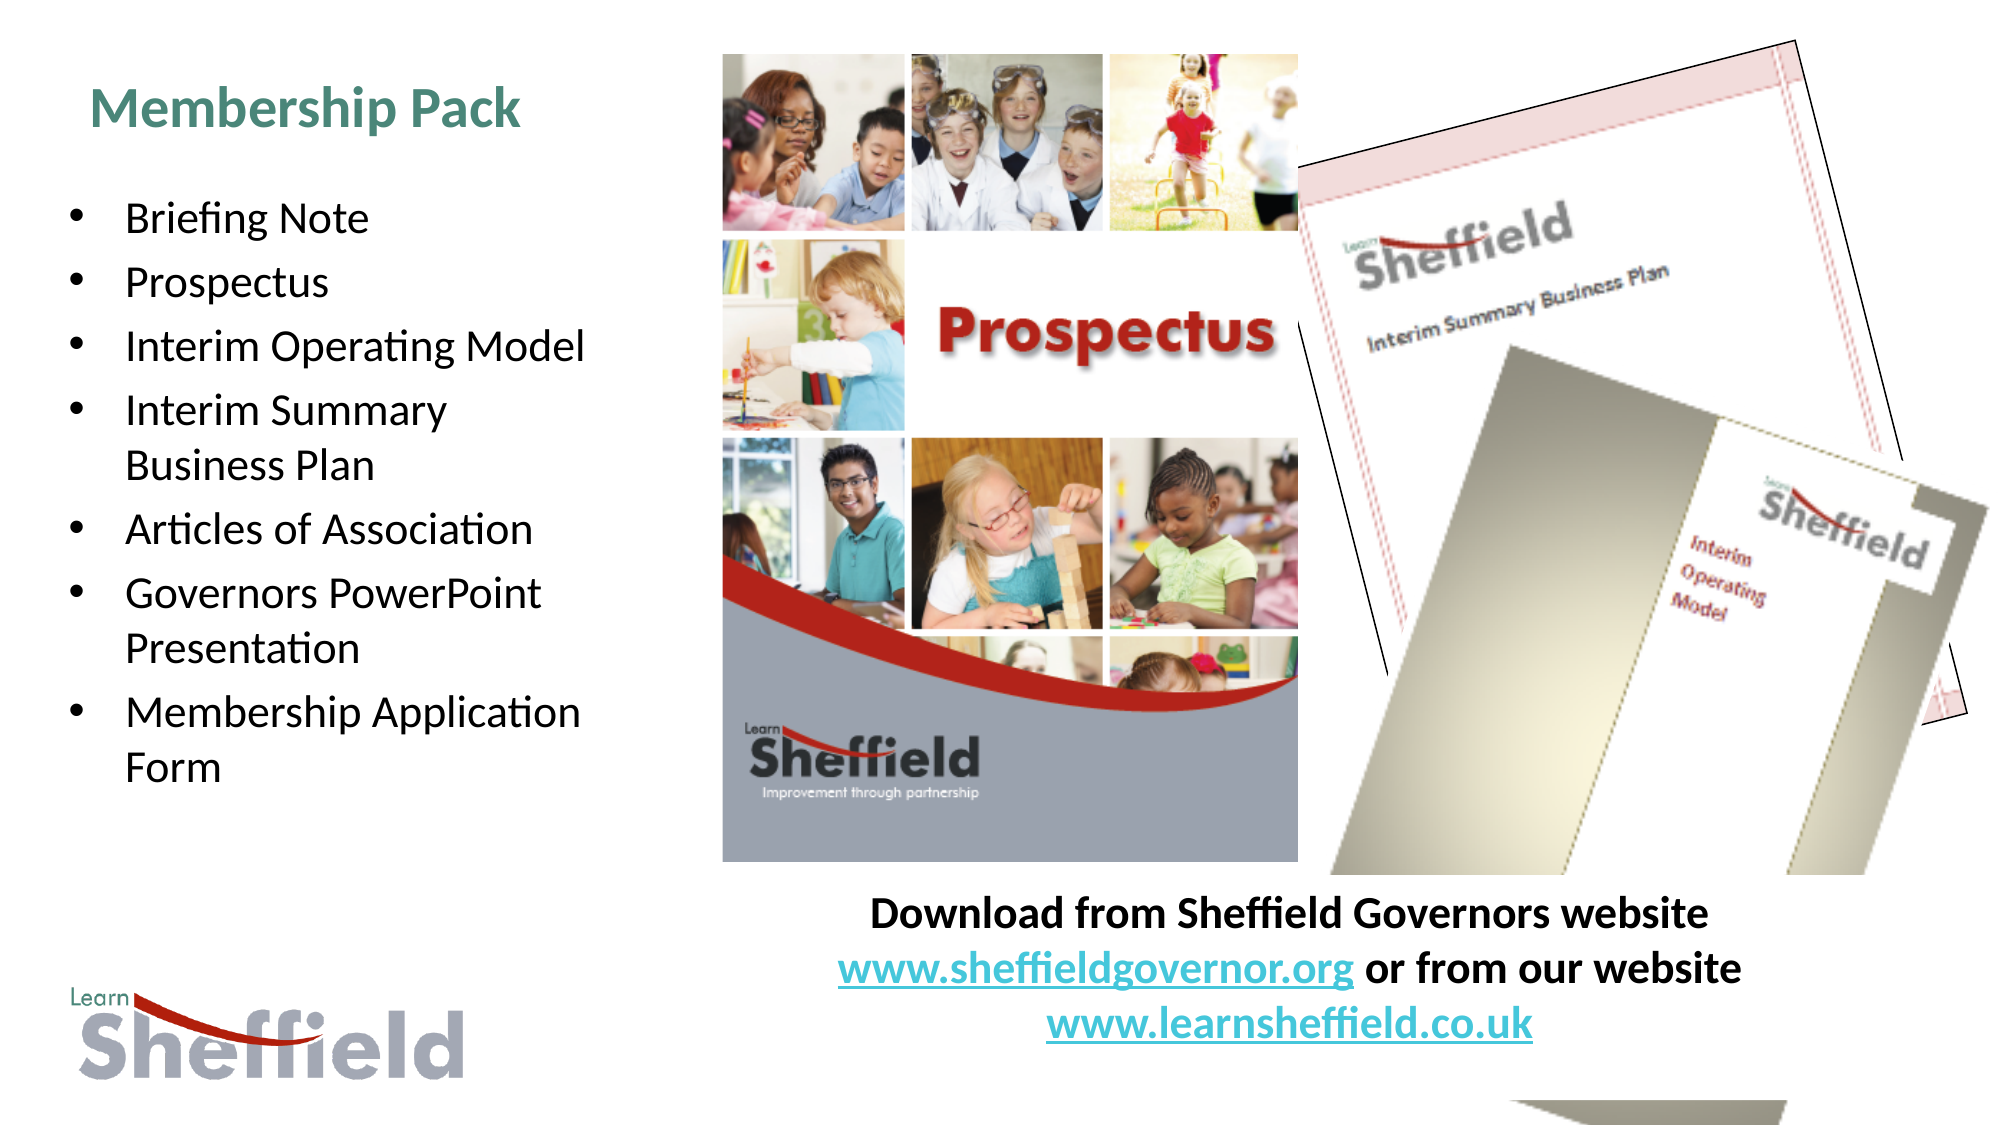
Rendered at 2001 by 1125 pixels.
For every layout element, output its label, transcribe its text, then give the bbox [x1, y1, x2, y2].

text_box Download from Sheffield Governors website www.sheffieldgovernor.org or from our website www.learnsheffield.co.uk [715, 875, 1368, 1101]
picture [68, 1044, 467, 1082]
title Membership Pack [74, 61, 717, 218]
list Briefing Note Prospectus Interim Operating Model Interim Summary Business Plan Articles of Association Governors PowerPoint Presentation Membership Application Form [53, 179, 624, 1044]
title Membership Pack [1802, 61, 1929, 218]
title Membership Pack [1304, 61, 1707, 164]
picture [722, 42, 2000, 1125]
